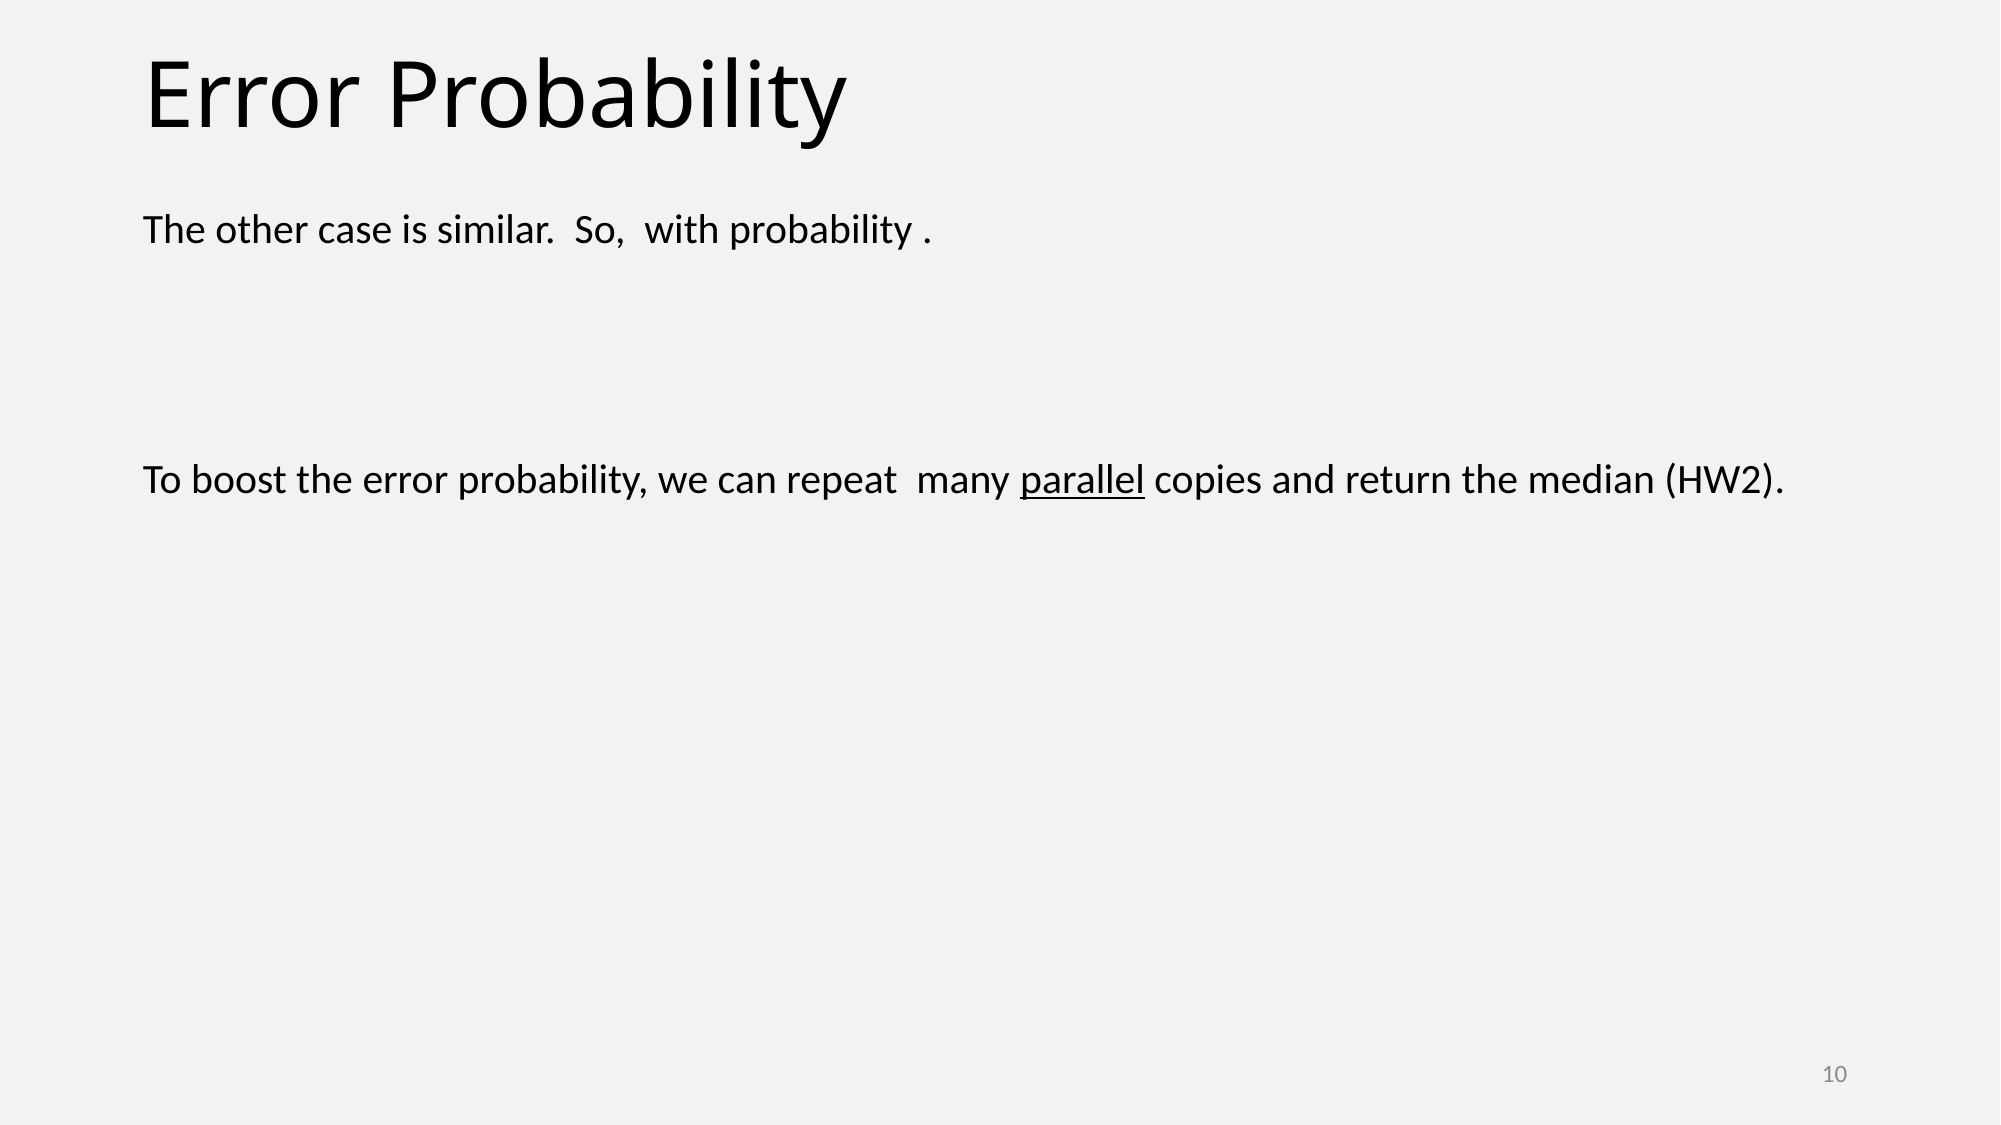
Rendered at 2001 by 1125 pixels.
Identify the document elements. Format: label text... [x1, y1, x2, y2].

title Error Probability [128, 17, 1924, 179]
slide_number 10 [1412, 1042, 1863, 1103]
